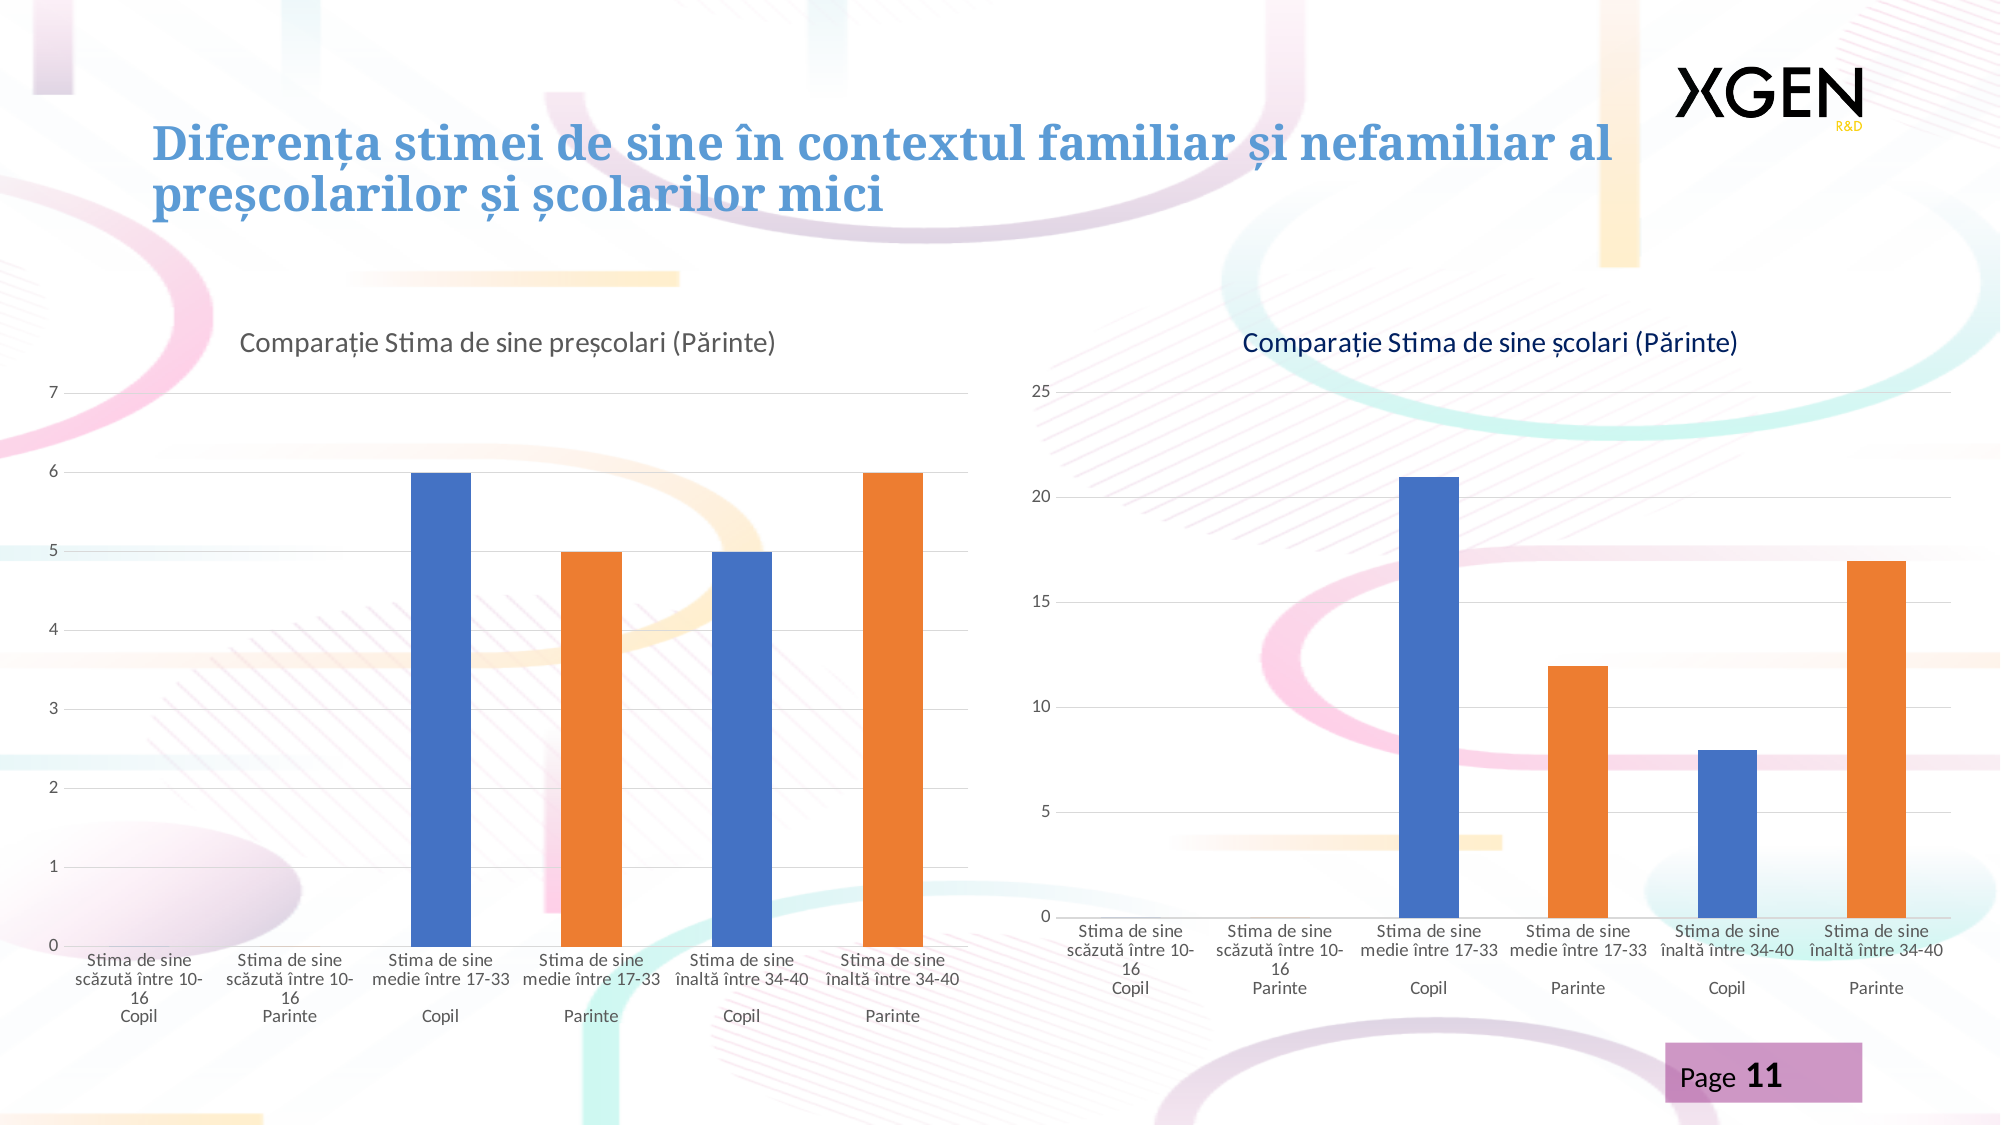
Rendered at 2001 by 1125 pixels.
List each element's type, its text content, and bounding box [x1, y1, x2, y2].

slide_number Page 11 [1665, 1042, 1863, 1103]
title Diferența stimei de sine în contextul familiar și nefamiliar al preșcolarilor și școlarilor mici [137, 86, 1863, 300]
chart [29, 299, 988, 1043]
chart [1012, 299, 1971, 1014]
picture [0, 0, 2001, 1125]
